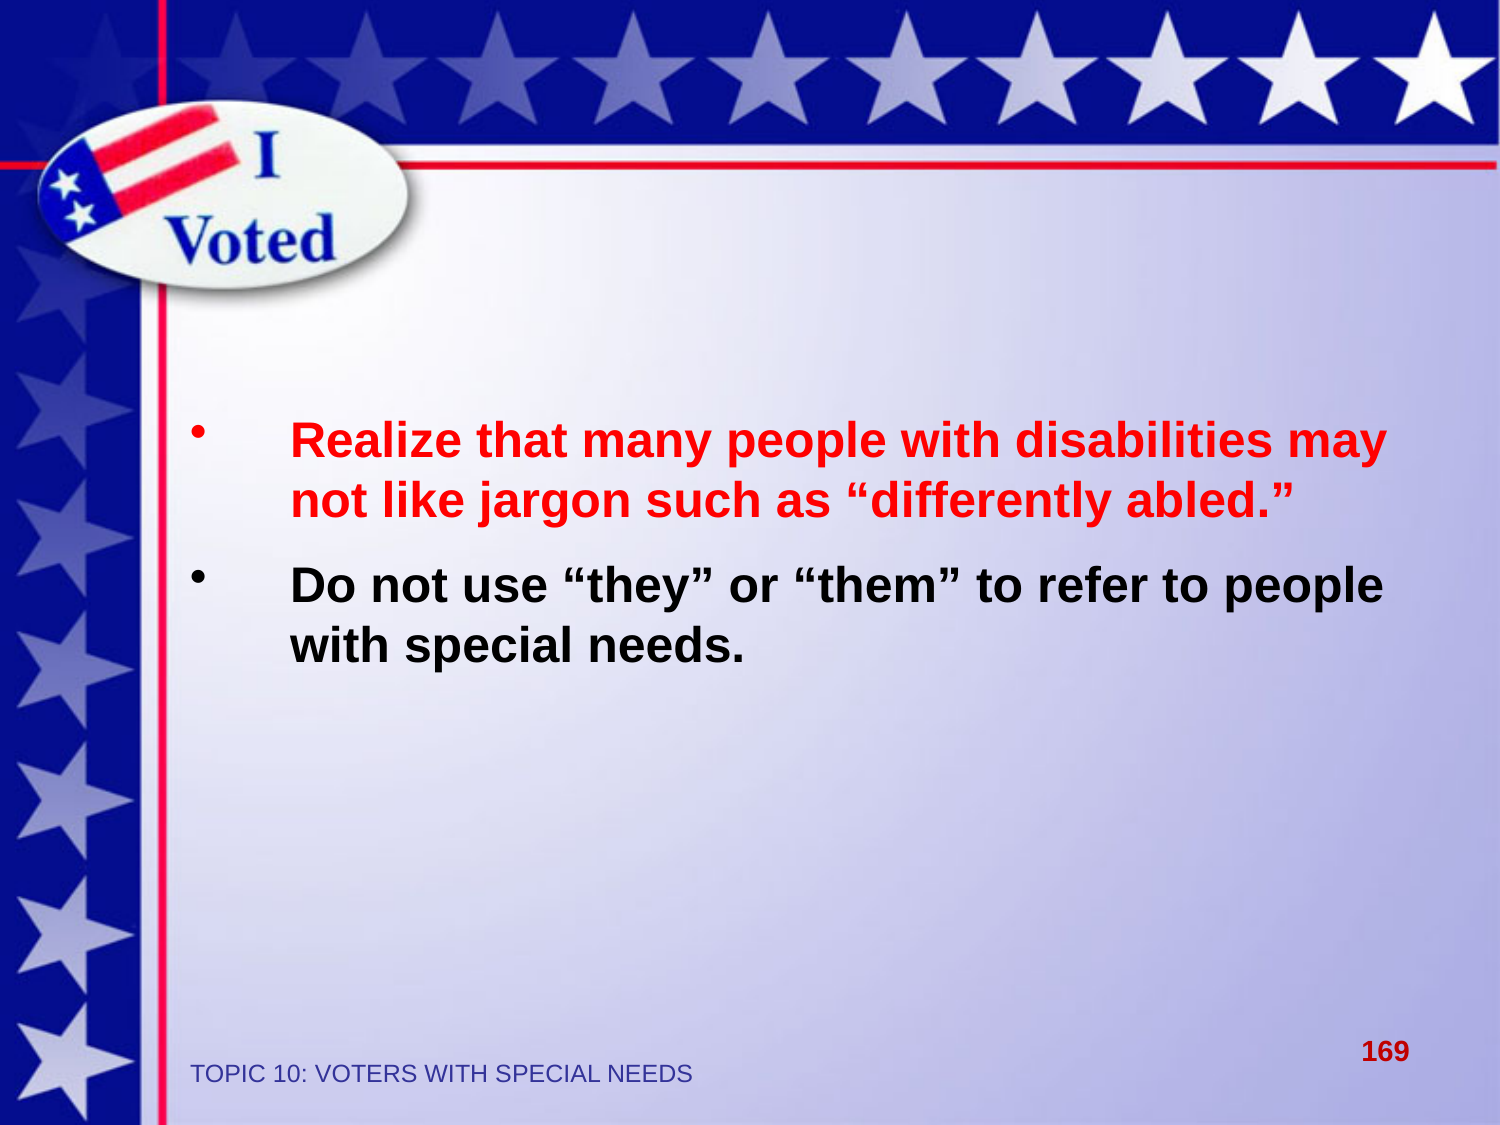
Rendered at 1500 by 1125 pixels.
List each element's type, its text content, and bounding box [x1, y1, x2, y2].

text_box TOPIC 10: VOTERS WITH SPECIAL NEEDS [175, 1050, 710, 1095]
list Realize that many people with disabilities may not like jargon such as “differently abled.” Do not use “they” or “them” to refer to people with special needs. [174, 399, 1438, 726]
picture [0, 0, 1500, 1125]
slide_number 169 [1074, 1024, 1426, 1103]
